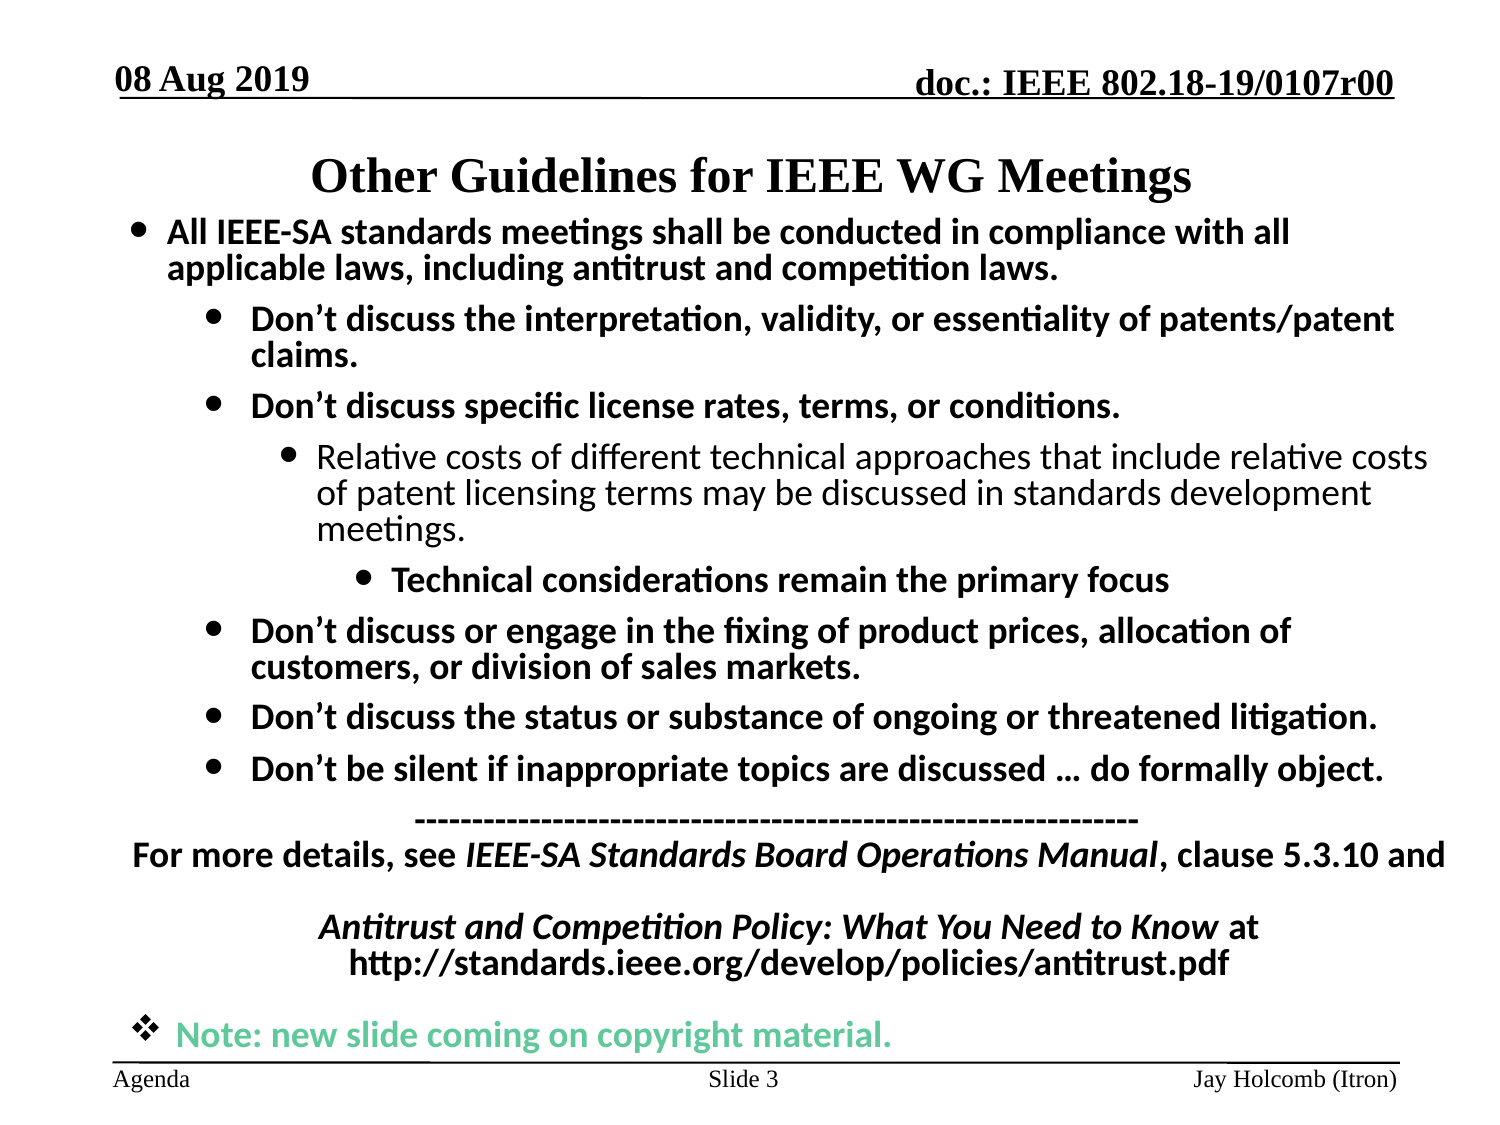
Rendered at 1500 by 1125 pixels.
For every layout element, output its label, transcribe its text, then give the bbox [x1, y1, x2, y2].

title Other Guidelines for IEEE WG Meetings [105, 163, 1398, 246]
text_box All IEEE-SA standards meetings shall be conducted in compliance with all applicable laws, including antitrust and competition laws. Don’t discuss the interpretation, validity, or essentiality of patents/patent claims. Don’t discuss specific license rates, terms, or conditions. Relative costs of different technical approaches that include relative costs of patent licensing terms may be discussed in standards development meetings. Technical considerations remain the primary focus Don’t discuss or engage in the fixing of product prices, allocation of customers, or division of sales markets. Don’t discuss the status or substance of ongoing or threatened litigation. Don’t be silent if inappropriate topics are discussed … do formally object. --------------------------------------------------------------- For more details, see IEEE-SA Standards Board Operations Manual, clause 5.3.10 and Antitrust and Competition Policy: What You Need to Know at http://standards.ieee.org/develop/policies/antitrust.pdf Note: new slide coming on copyright material. [114, 172, 1465, 1011]
slide_number Slide 3 [687, 1061, 800, 1123]
text_box [87, 37, 1438, 163]
footer Jay Holcomb (Itron) [874, 1061, 1398, 1093]
